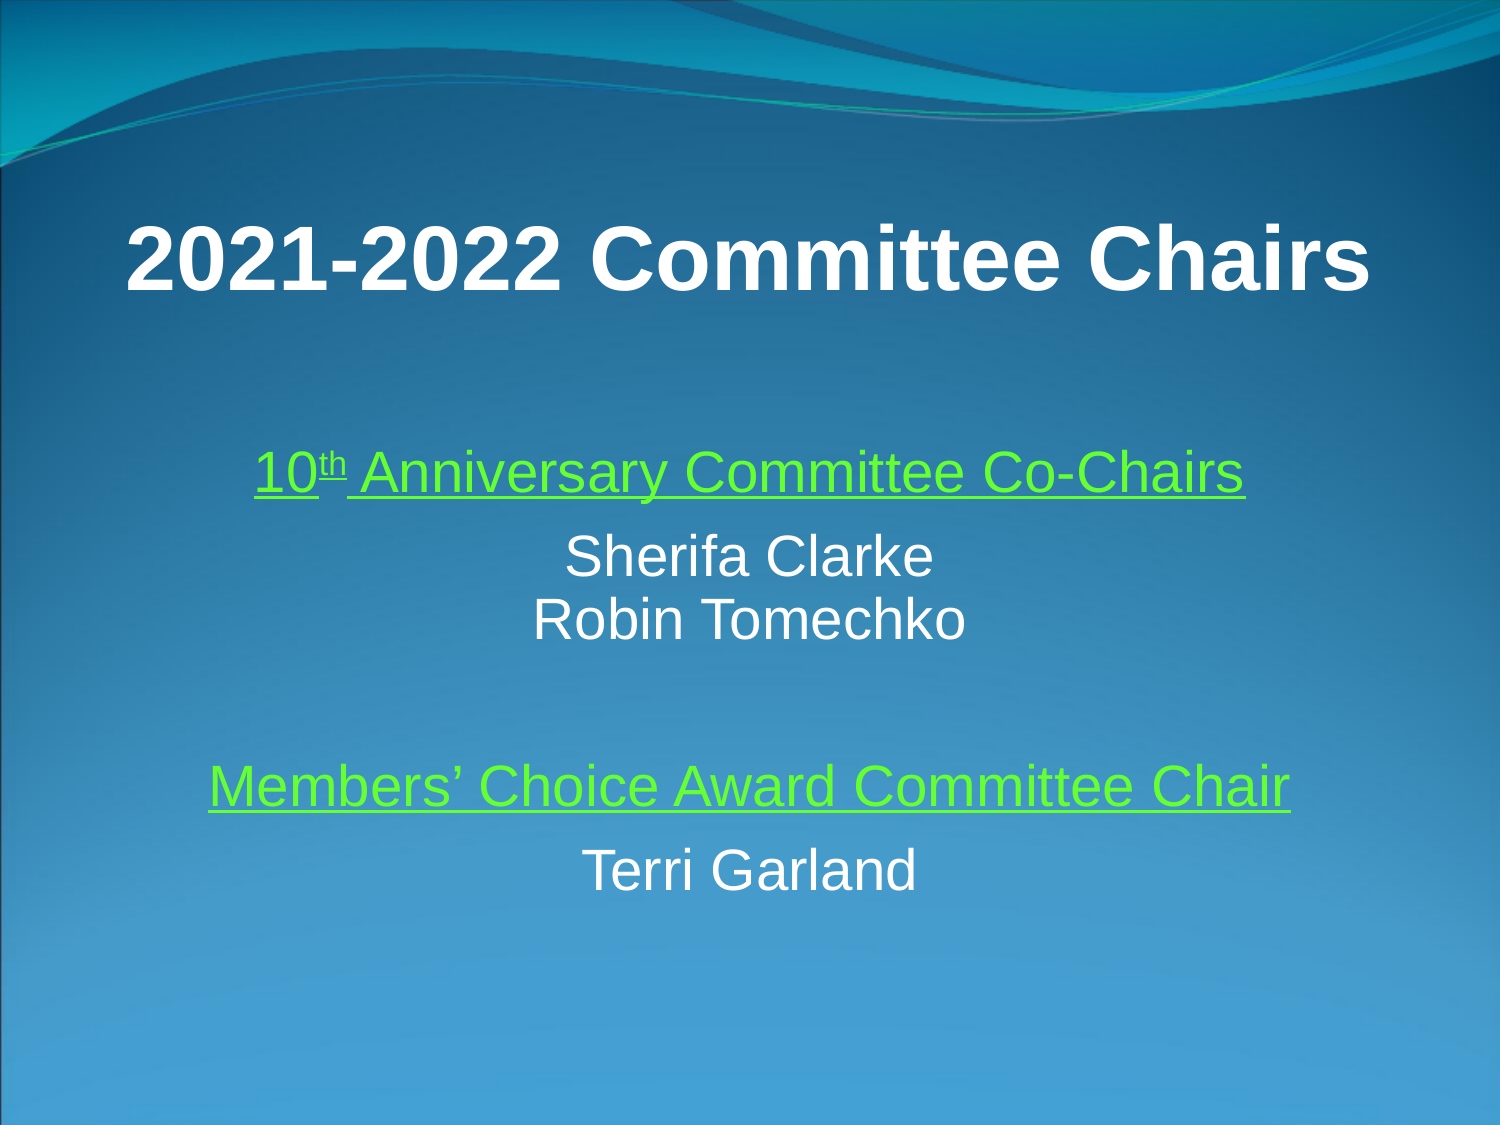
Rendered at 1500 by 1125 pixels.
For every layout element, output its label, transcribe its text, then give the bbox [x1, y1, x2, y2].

title 2021-2022 Committee Chairs [103, 152, 1397, 370]
list 10th Anniversary Committee Co-Chairs Sherifa Clarke Robin Tomechko Members’ Choice Award Committee Chair Terri Garland [103, 435, 1397, 1048]
